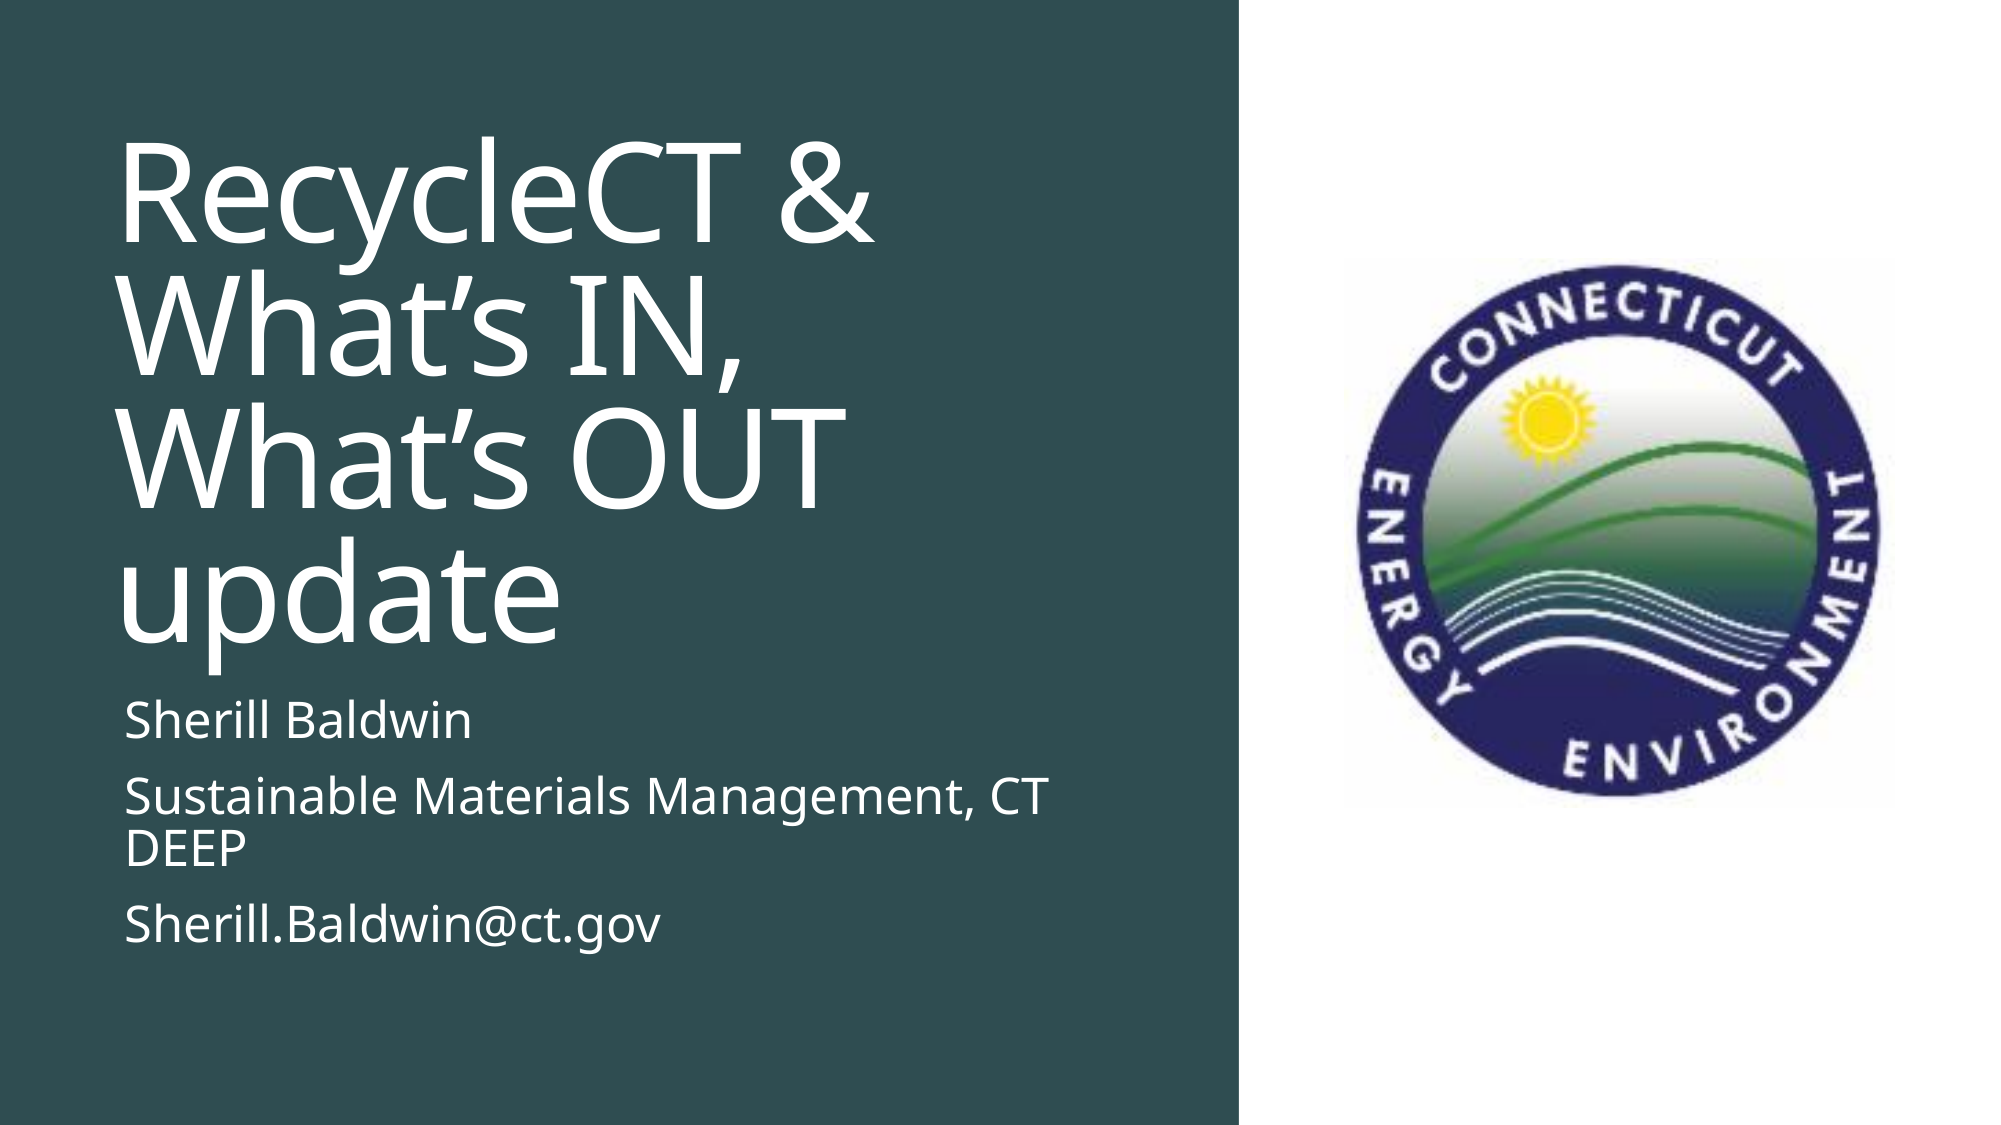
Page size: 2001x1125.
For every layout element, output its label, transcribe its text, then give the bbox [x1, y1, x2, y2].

text_box [0, 0, 1238, 1125]
text_box [1238, 0, 2000, 1125]
picture [1344, 257, 1895, 809]
subtitle Sherill Baldwin Sustainable Materials Management, CT DEEP Sherill.Baldwin@ct.gov [109, 690, 1184, 961]
title RecycleCT & What’s IN, What’s OUT update [98, 126, 1184, 677]
